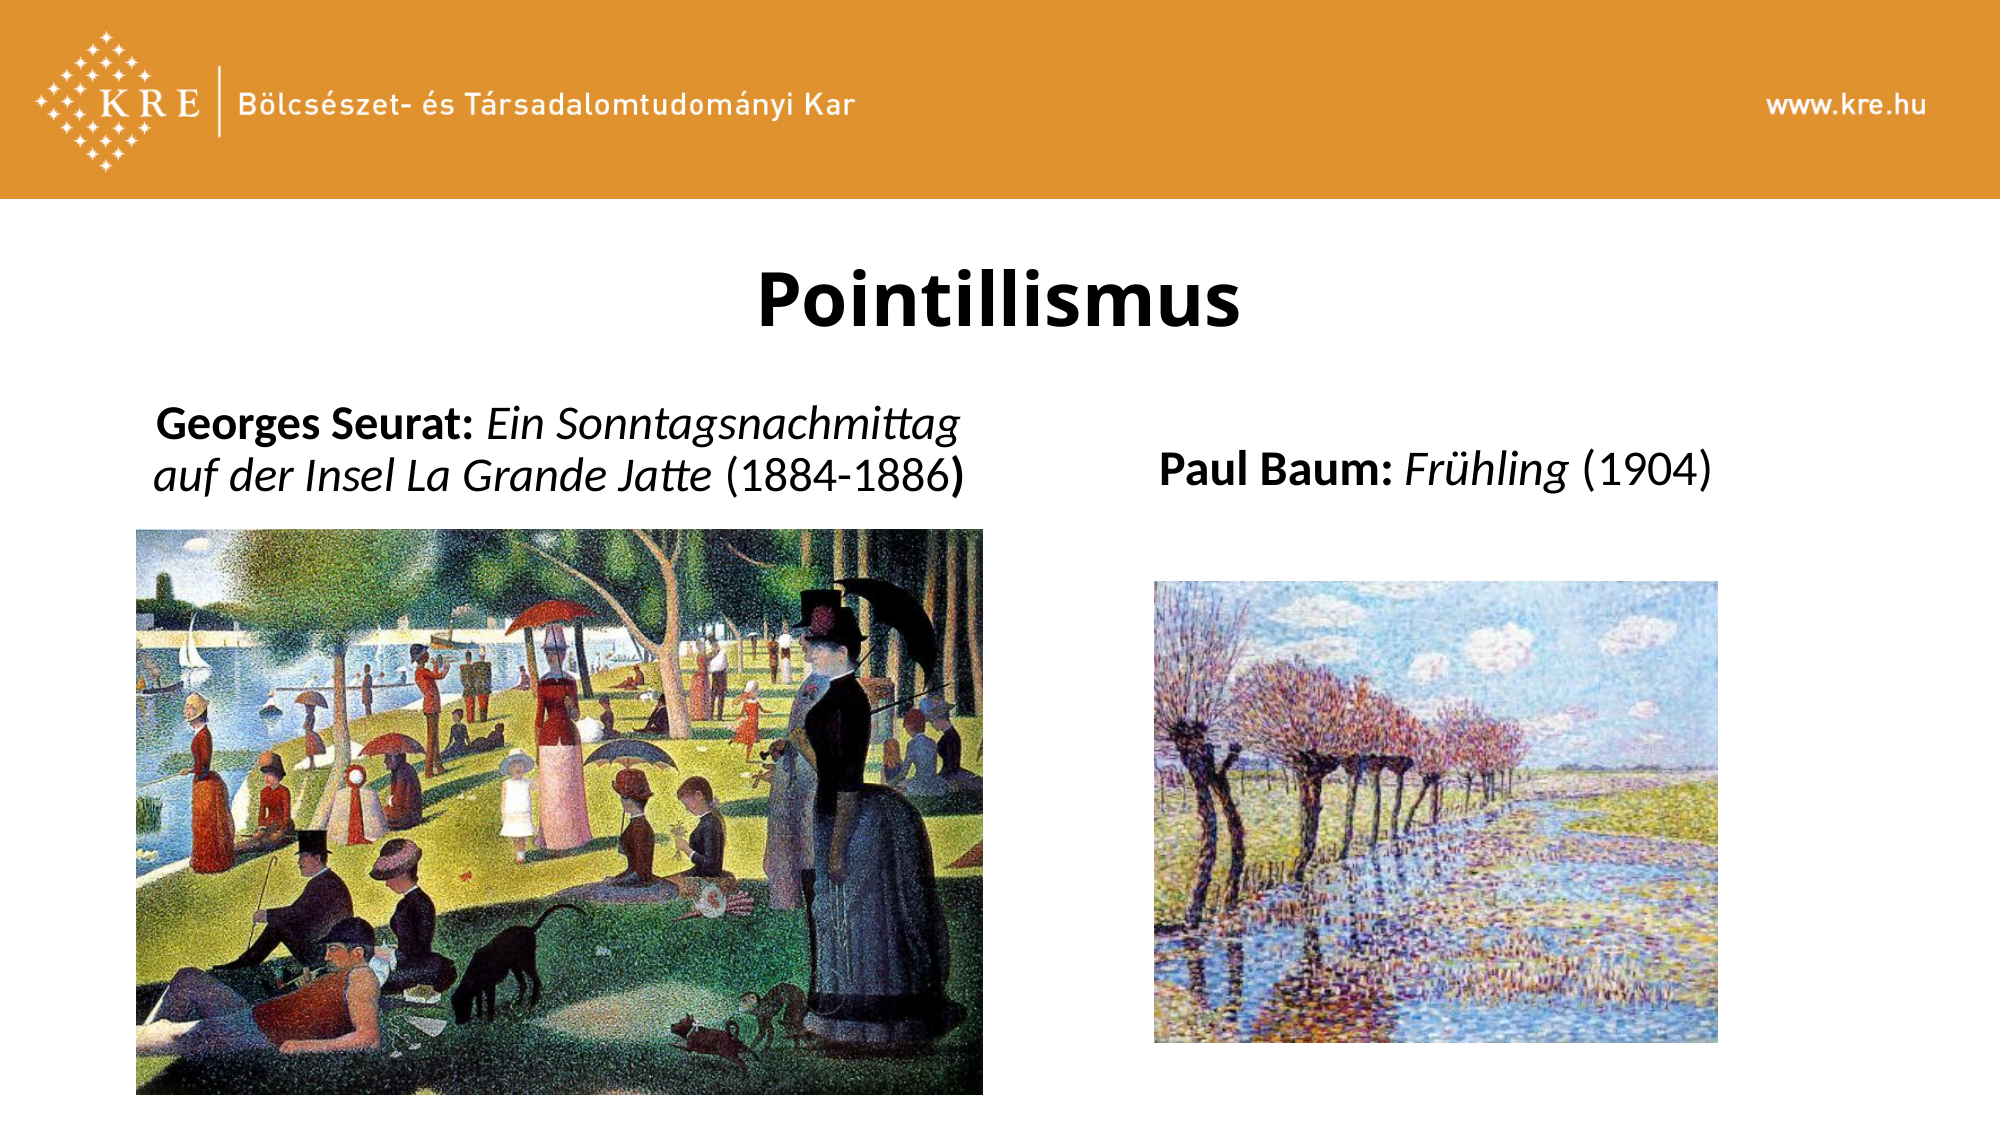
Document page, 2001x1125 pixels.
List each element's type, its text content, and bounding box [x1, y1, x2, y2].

list Georges Seurat: Ein Sonntagsnachmittag auf der Insel La Grande Jatte (1884-1886) [136, 374, 983, 510]
picture [0, 0, 2000, 199]
list Paul Baum: Frühling (1904) [1011, 368, 1862, 504]
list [136, 529, 983, 1095]
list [1154, 581, 1718, 1043]
title Pointillismus [136, 199, 1862, 412]
